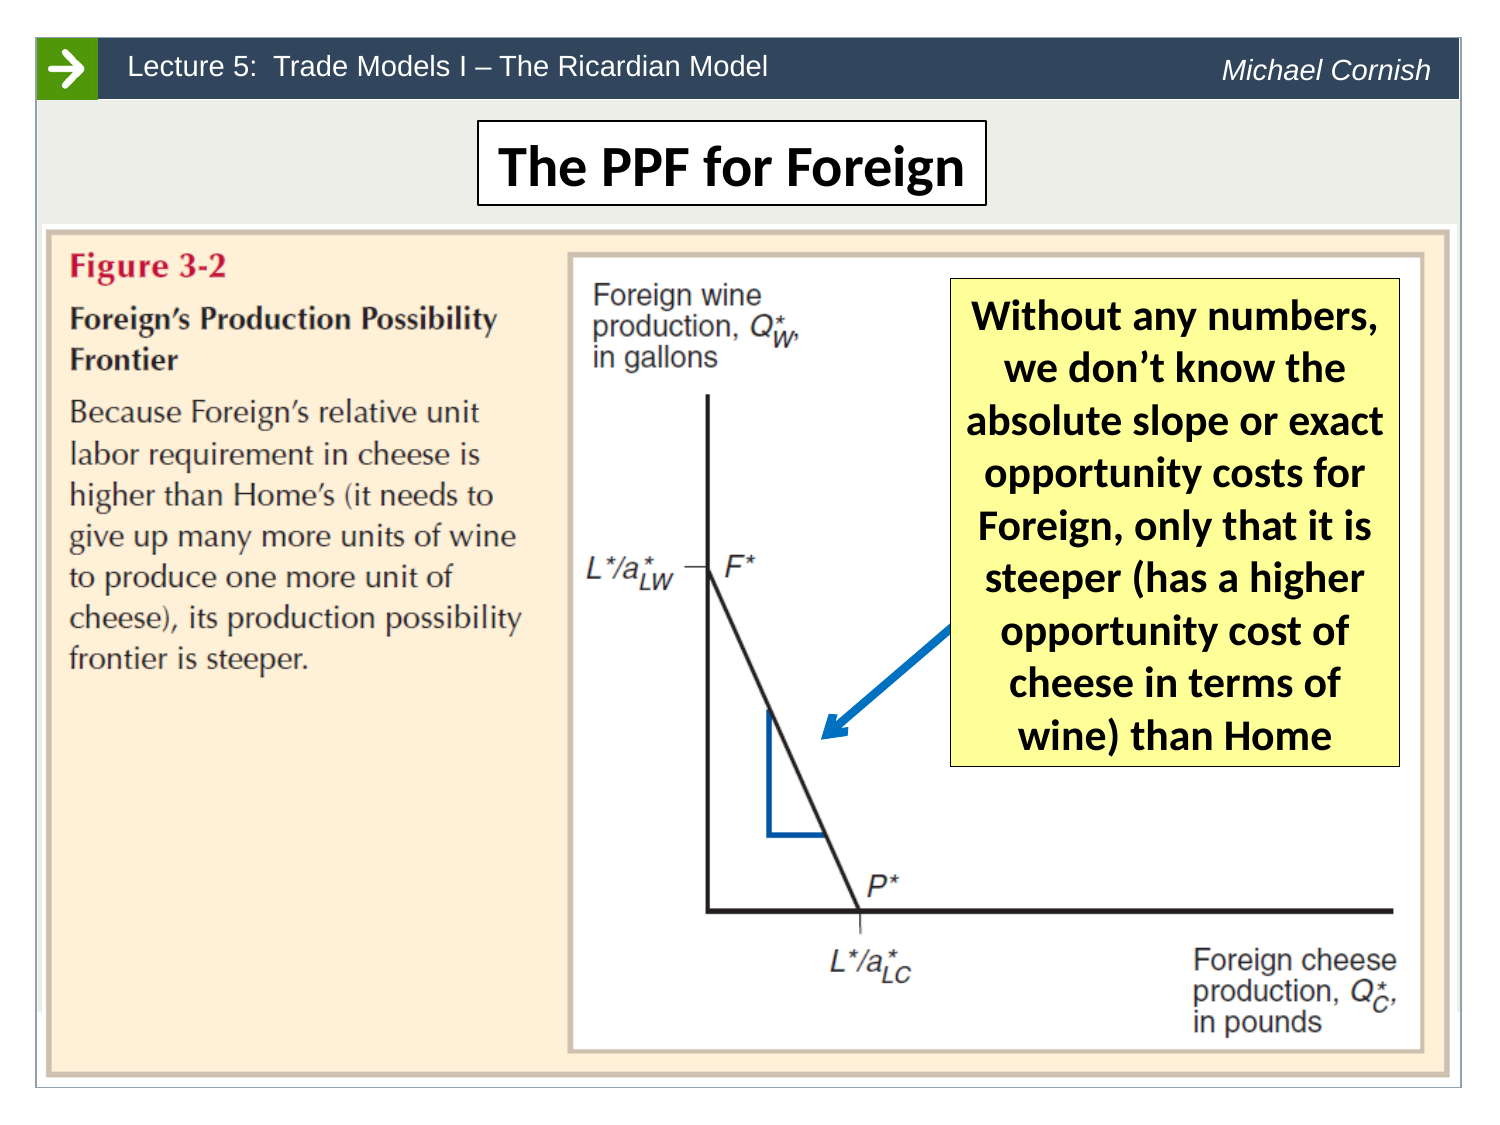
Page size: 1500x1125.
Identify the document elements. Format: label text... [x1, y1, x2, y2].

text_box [820, 597, 987, 740]
picture [42, 224, 1457, 1080]
text_box The PPF for Foreign [478, 120, 987, 206]
picture [37, 38, 98, 100]
